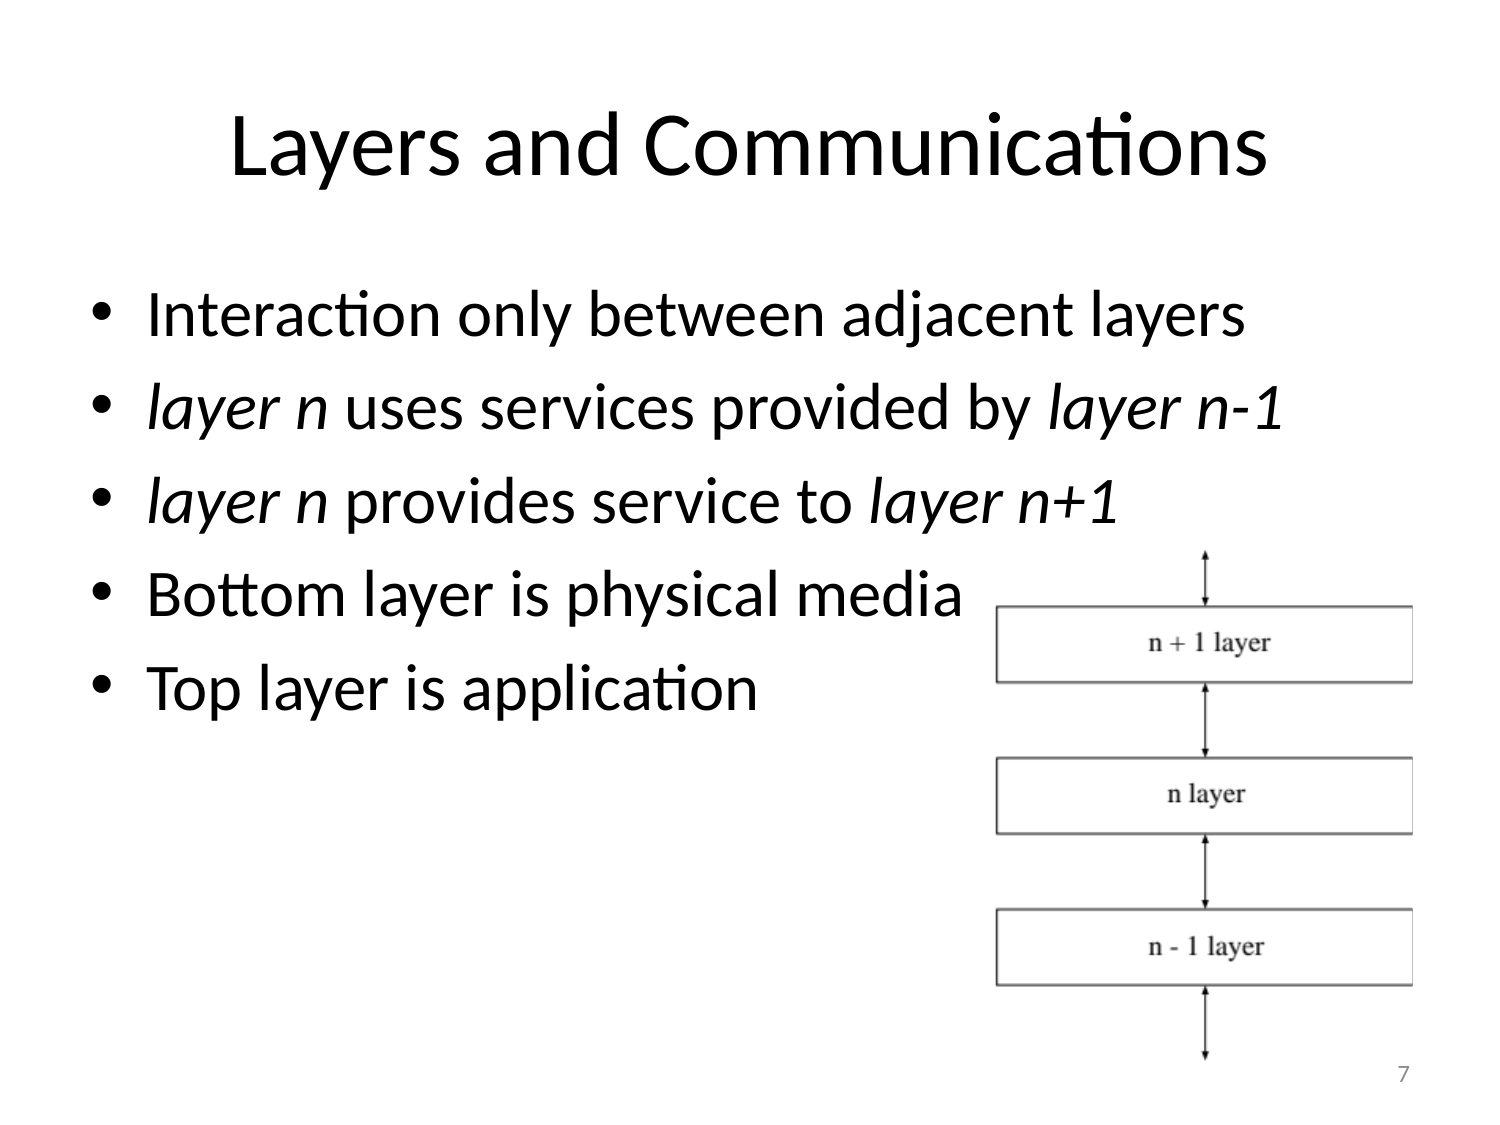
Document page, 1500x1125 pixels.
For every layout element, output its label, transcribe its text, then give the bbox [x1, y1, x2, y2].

picture [993, 549, 1413, 1061]
list Interaction only between adjacent layers layer n uses services provided by layer n-1 layer n provides service to layer n+1 Bottom layer is physical media Top layer is application [75, 262, 1425, 1005]
slide_number 7 [1074, 1042, 1425, 1103]
title Layers and Communications [75, 45, 1425, 233]
